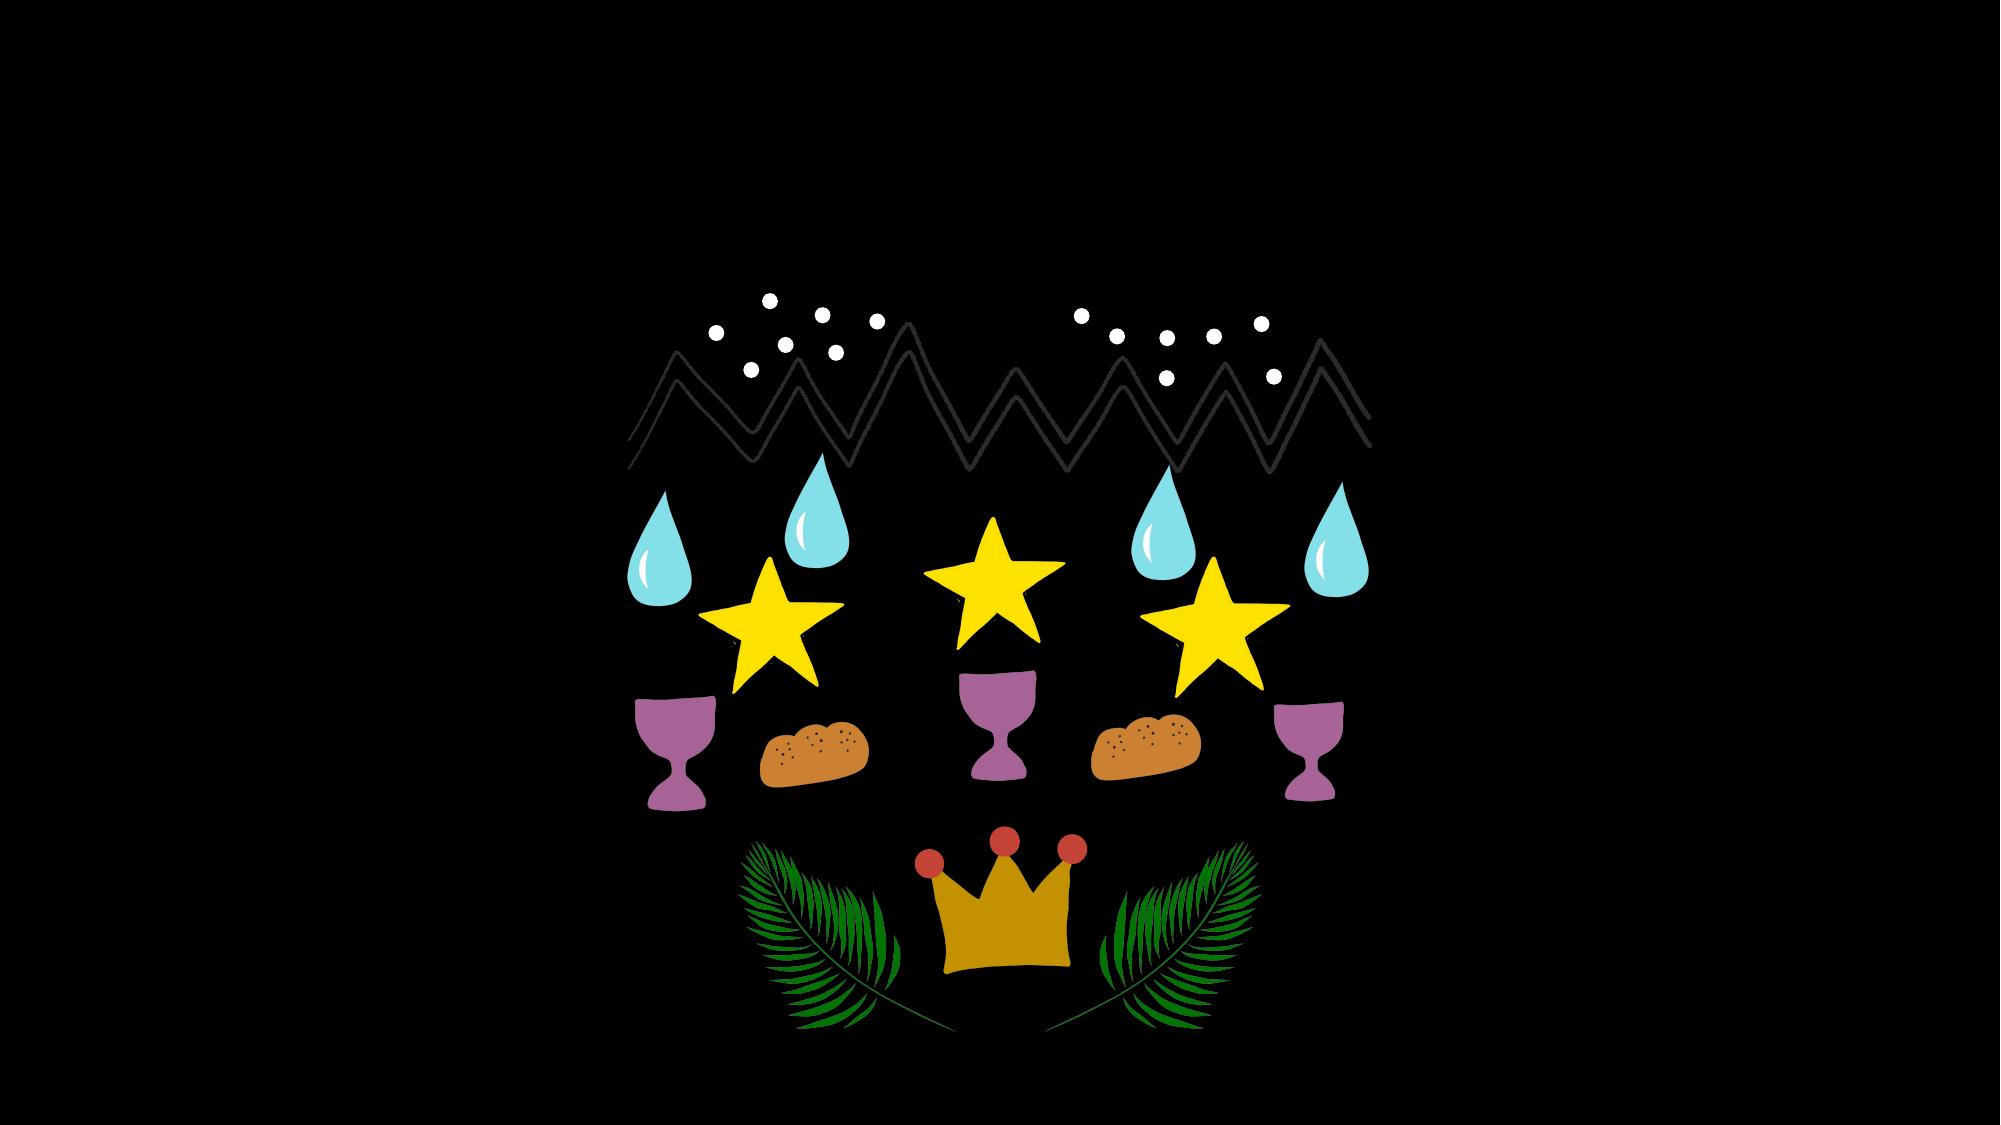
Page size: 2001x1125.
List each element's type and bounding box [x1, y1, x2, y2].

picture [531, 94, 1474, 1078]
